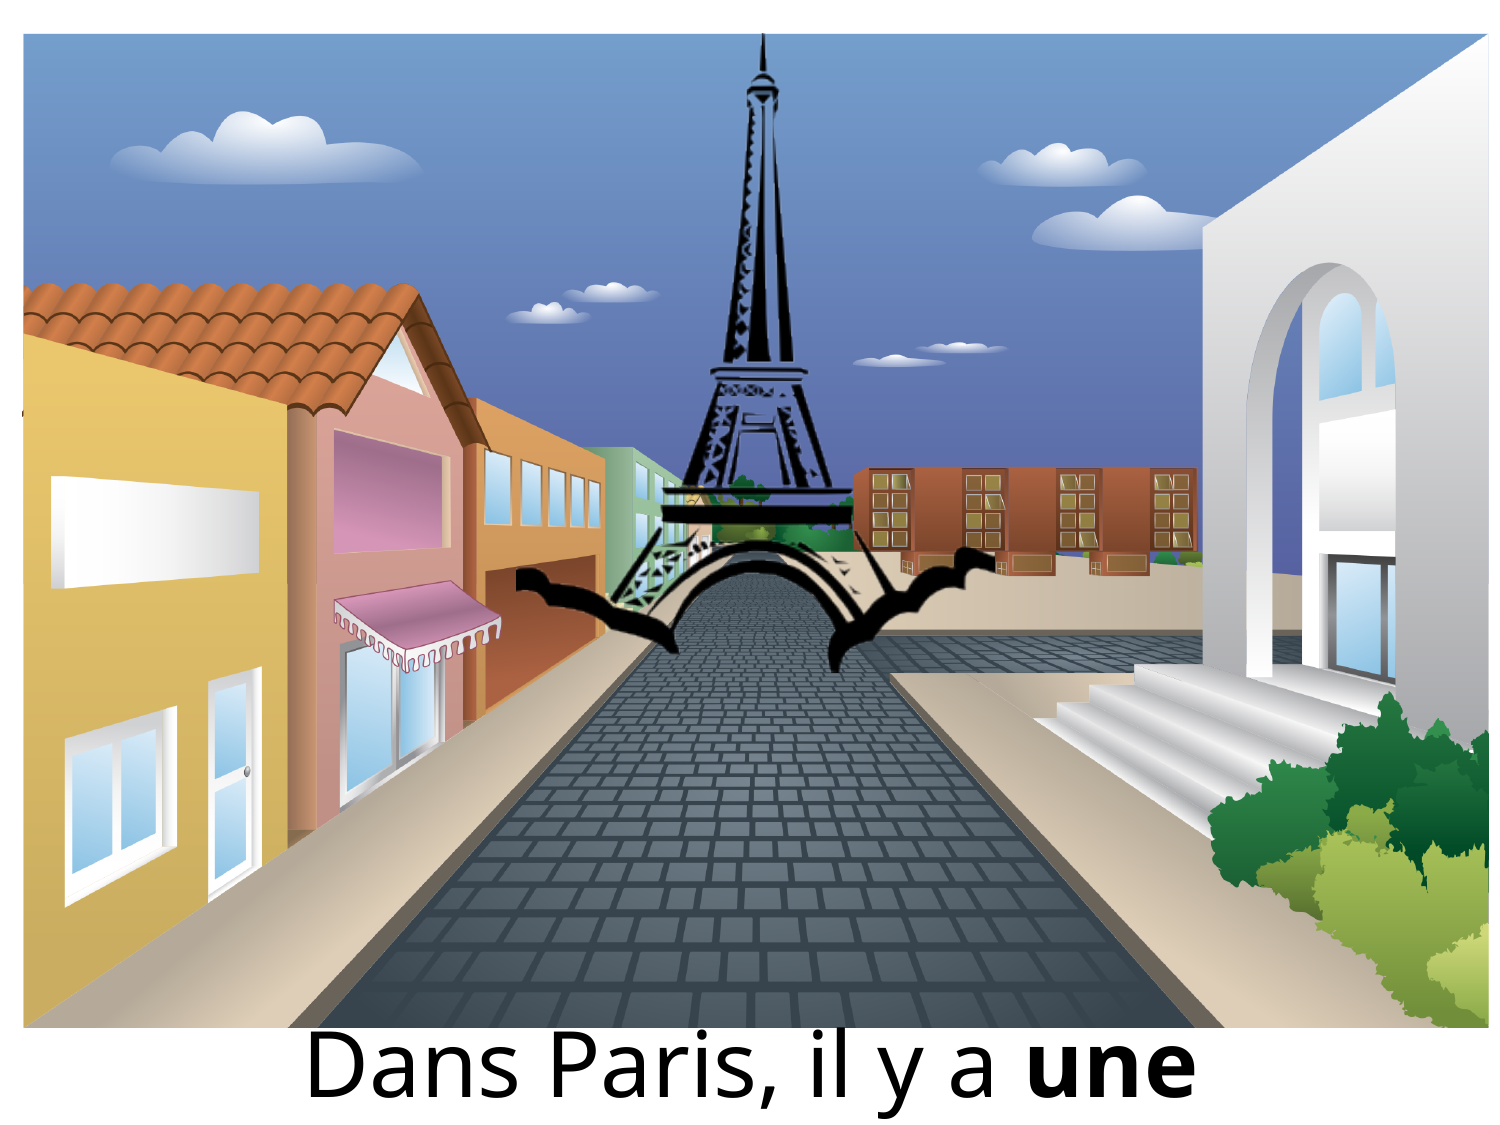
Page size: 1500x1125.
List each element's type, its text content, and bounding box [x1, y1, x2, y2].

picture [22, 33, 1489, 1028]
text_box Dans Paris, il y a une rue. [288, 1028, 1293, 1125]
